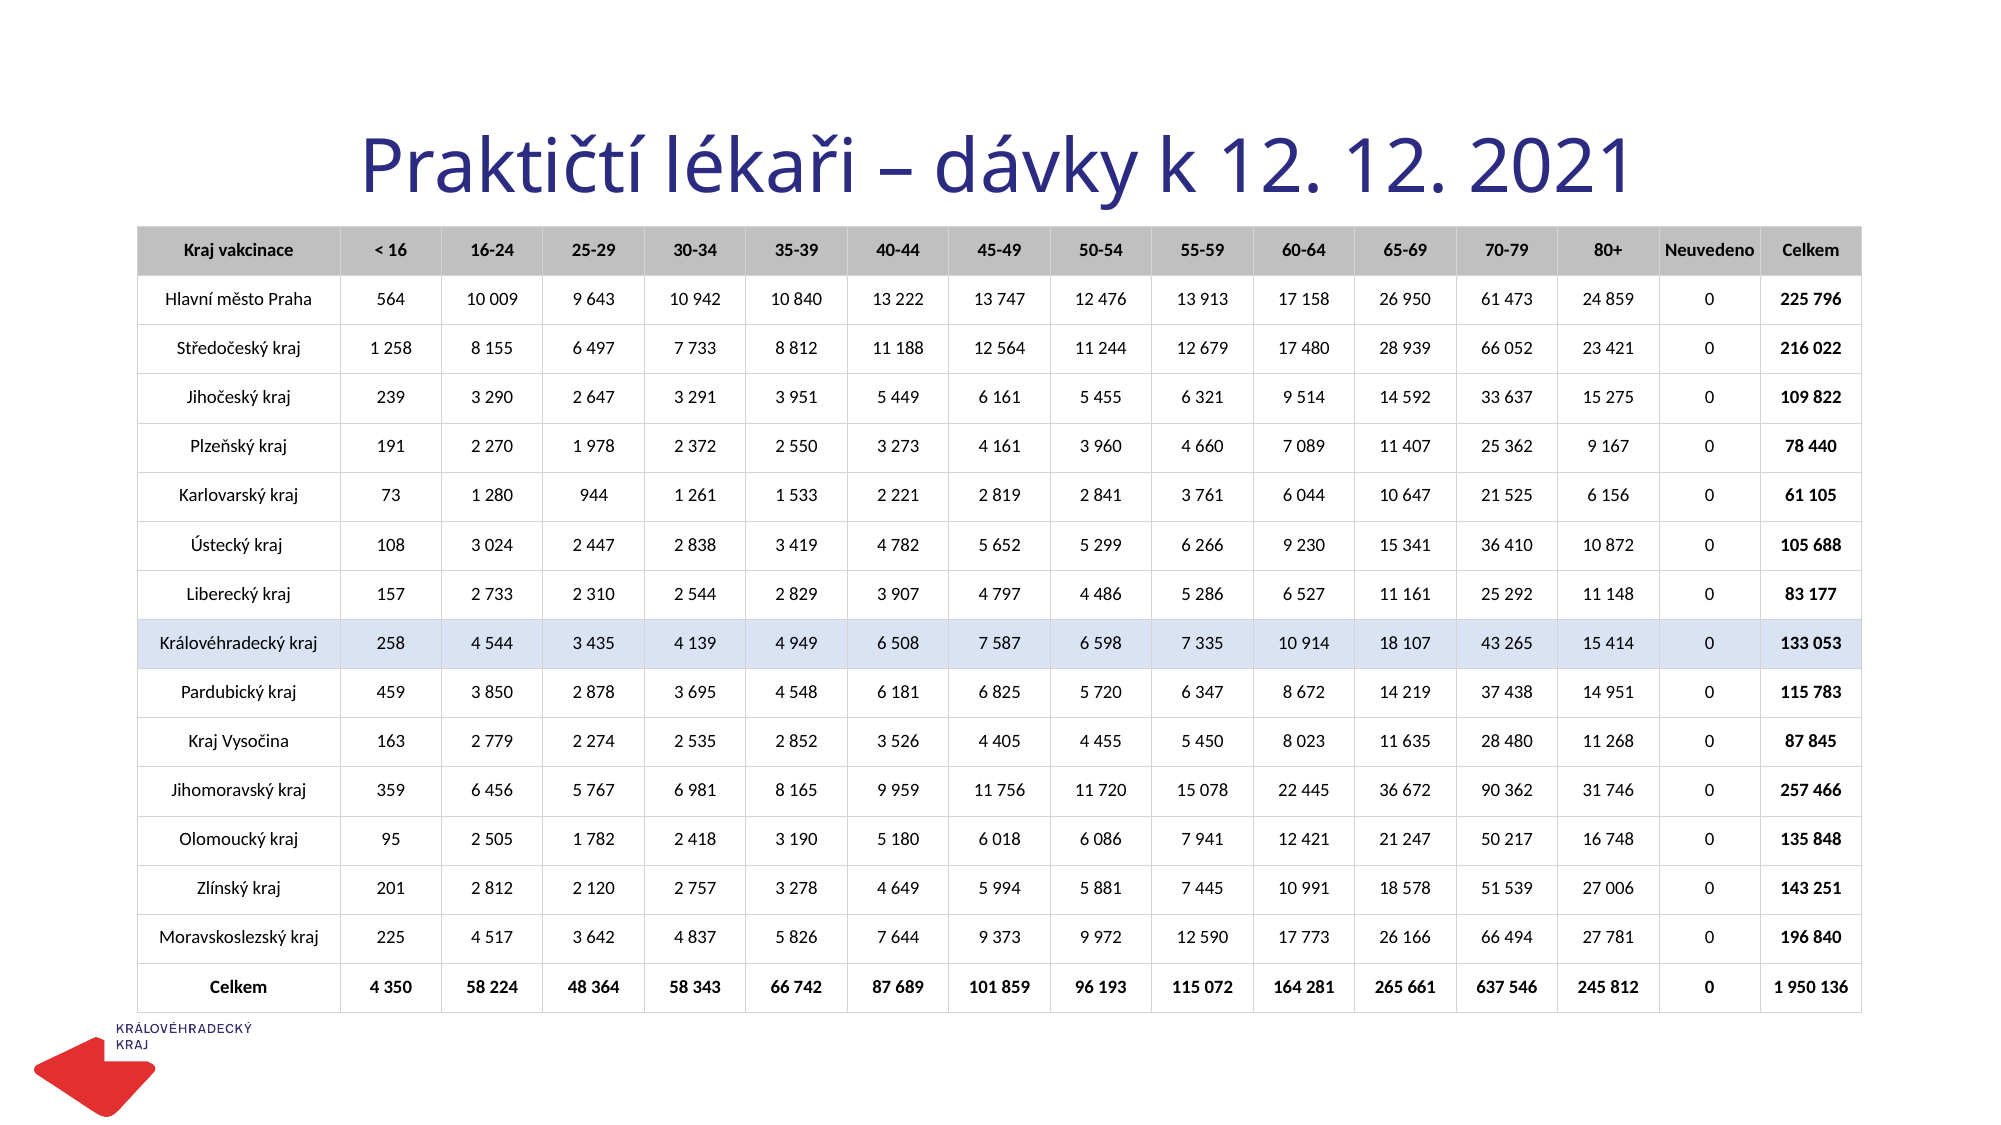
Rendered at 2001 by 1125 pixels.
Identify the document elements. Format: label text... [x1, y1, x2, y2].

table_cell 37 438 [1457, 669, 1557, 717]
table_cell 78 440 [1761, 424, 1861, 472]
table_header Neuvedeno [1660, 227, 1760, 275]
table_cell 96 193 [1051, 964, 1151, 1012]
table_cell 5 994 [949, 866, 1050, 914]
table_cell Středočeský kraj [138, 325, 340, 373]
table_cell 5 720 [1051, 669, 1151, 717]
table_cell 3 435 [543, 620, 644, 668]
table_header 45-49 [949, 227, 1050, 275]
table_cell 143 251 [1761, 866, 1861, 914]
title Praktičtí lékaři – dávky k 12. 12. 2021 [137, 59, 1863, 278]
table_cell 1 782 [543, 817, 644, 865]
table_cell 7 941 [1152, 817, 1253, 865]
table_cell 1 950 136 [1761, 964, 1861, 1012]
table_cell 24 859 [1558, 276, 1659, 324]
table_cell 2 221 [848, 473, 948, 521]
table_cell 3 024 [442, 522, 542, 570]
table_cell 8 672 [1254, 669, 1354, 717]
table_cell Pardubický kraj [138, 669, 340, 717]
table_cell 11 756 [949, 767, 1050, 816]
table_cell 944 [543, 473, 644, 521]
table_cell 2 535 [645, 718, 745, 766]
table_cell 359 [341, 767, 441, 816]
table_cell 164 281 [1254, 964, 1354, 1012]
table_cell 28 939 [1355, 325, 1456, 373]
table_cell 2 274 [543, 718, 644, 766]
table_cell 2 372 [645, 424, 745, 472]
table_header 16-24 [442, 227, 542, 275]
table_cell Jihočeský kraj [138, 374, 340, 423]
table_cell 4 797 [949, 571, 1050, 619]
table_cell 3 695 [645, 669, 745, 717]
table_cell 3 419 [746, 522, 847, 570]
table_cell 239 [341, 374, 441, 423]
table_cell 66 052 [1457, 325, 1557, 373]
table_cell 15 341 [1355, 522, 1456, 570]
table_cell 3 278 [746, 866, 847, 914]
table_header 25-29 [543, 227, 644, 275]
table_cell 115 072 [1152, 964, 1253, 1012]
table_cell 5 881 [1051, 866, 1151, 914]
table_cell 0 [1660, 325, 1760, 373]
table_cell 4 660 [1152, 424, 1253, 472]
table_cell 4 649 [848, 866, 948, 914]
table_cell 26 950 [1355, 276, 1456, 324]
table_cell 73 [341, 473, 441, 521]
table_cell 11 188 [848, 325, 948, 373]
table_cell 12 476 [1051, 276, 1151, 324]
table_cell 2 819 [949, 473, 1050, 521]
table_cell 1 261 [645, 473, 745, 521]
table_cell 1 258 [341, 325, 441, 373]
table_header 80+ [1558, 227, 1659, 275]
table_cell 12 679 [1152, 325, 1253, 373]
table_cell 5 286 [1152, 571, 1253, 619]
table_cell 87 845 [1761, 718, 1861, 766]
table_cell 6 497 [543, 325, 644, 373]
table_cell 11 407 [1355, 424, 1456, 472]
table_cell 90 362 [1457, 767, 1557, 816]
table_cell 7 644 [848, 915, 948, 963]
table_cell 9 959 [848, 767, 948, 816]
table_cell 43 265 [1457, 620, 1557, 668]
table_cell 50 217 [1457, 817, 1557, 865]
table_cell 17 158 [1254, 276, 1354, 324]
table_cell 0 [1660, 620, 1760, 668]
table_header Celkem [1761, 227, 1861, 275]
table_cell 3 291 [645, 374, 745, 423]
table_cell 8 812 [746, 325, 847, 373]
table_cell 0 [1660, 718, 1760, 766]
table_cell 163 [341, 718, 441, 766]
table_cell 58 343 [645, 964, 745, 1012]
table_cell 25 292 [1457, 571, 1557, 619]
table_cell 0 [1660, 473, 1760, 521]
table_cell 0 [1660, 767, 1760, 816]
table_cell 6 981 [645, 767, 745, 816]
table_cell 27 781 [1558, 915, 1659, 963]
table_cell 10 872 [1558, 522, 1659, 570]
table_cell 4 548 [746, 669, 847, 717]
table_cell 108 [341, 522, 441, 570]
table_cell 3 526 [848, 718, 948, 766]
table_cell 51 539 [1457, 866, 1557, 914]
table_cell 2 120 [543, 866, 644, 914]
table_cell 11 268 [1558, 718, 1659, 766]
table_cell 10 942 [645, 276, 745, 324]
table_cell 5 767 [543, 767, 644, 816]
table_cell 0 [1660, 571, 1760, 619]
table_cell 225 [341, 915, 441, 963]
table_cell 2 418 [645, 817, 745, 865]
table_cell 7 445 [1152, 866, 1253, 914]
table_cell 6 018 [949, 817, 1050, 865]
table_cell 15 078 [1152, 767, 1253, 816]
table_cell 4 139 [645, 620, 745, 668]
table_cell 2 270 [442, 424, 542, 472]
table_cell 21 525 [1457, 473, 1557, 521]
table_cell 7 335 [1152, 620, 1253, 668]
table_cell 16 748 [1558, 817, 1659, 865]
table_cell 2 757 [645, 866, 745, 914]
table_cell 258 [341, 620, 441, 668]
table_cell 2 544 [645, 571, 745, 619]
table_header 35-39 [746, 227, 847, 275]
table_cell 201 [341, 866, 441, 914]
table_cell 1 978 [543, 424, 644, 472]
table_cell 2 812 [442, 866, 542, 914]
table_cell 3 850 [442, 669, 542, 717]
table_cell 58 224 [442, 964, 542, 1012]
table_cell 564 [341, 276, 441, 324]
table_header 65-69 [1355, 227, 1456, 275]
table_cell 459 [341, 669, 441, 717]
table_cell 109 822 [1761, 374, 1861, 423]
table_cell 27 006 [1558, 866, 1659, 914]
table_cell 13 222 [848, 276, 948, 324]
table_cell 28 480 [1457, 718, 1557, 766]
table_cell 11 635 [1355, 718, 1456, 766]
table_cell 87 689 [848, 964, 948, 1012]
table_cell 133 053 [1761, 620, 1861, 668]
table_cell 2 647 [543, 374, 644, 423]
table_cell 9 167 [1558, 424, 1659, 472]
table_header 40-44 [848, 227, 948, 275]
table_cell 15 275 [1558, 374, 1659, 423]
table_cell 265 661 [1355, 964, 1456, 1012]
table_cell 3 907 [848, 571, 948, 619]
table_cell Karlovarský kraj [138, 473, 340, 521]
table_cell 11 720 [1051, 767, 1151, 816]
table_cell 1 280 [442, 473, 542, 521]
table_cell 4 405 [949, 718, 1050, 766]
table_cell 2 878 [543, 669, 644, 717]
table_cell 9 373 [949, 915, 1050, 963]
table_cell 15 414 [1558, 620, 1659, 668]
table_cell 17 773 [1254, 915, 1354, 963]
table_cell Hlavní město Praha [138, 276, 340, 324]
table_cell 0 [1660, 866, 1760, 914]
table_cell 7 733 [645, 325, 745, 373]
table_cell 0 [1660, 915, 1760, 963]
table_cell 18 578 [1355, 866, 1456, 914]
table_cell 6 347 [1152, 669, 1253, 717]
table_cell 31 746 [1558, 767, 1659, 816]
table_cell 4 350 [341, 964, 441, 1012]
table_cell 3 642 [543, 915, 644, 963]
table_cell 14 951 [1558, 669, 1659, 717]
table_cell 22 445 [1254, 767, 1354, 816]
table_header 50-54 [1051, 227, 1151, 275]
table_cell 2 779 [442, 718, 542, 766]
table_cell 11 161 [1355, 571, 1456, 619]
table_cell 10 647 [1355, 473, 1456, 521]
table_cell 245 812 [1558, 964, 1659, 1012]
table_cell 2 841 [1051, 473, 1151, 521]
table_cell 2 838 [645, 522, 745, 570]
table_cell 13 747 [949, 276, 1050, 324]
table_cell 14 219 [1355, 669, 1456, 717]
table_cell 7 089 [1254, 424, 1354, 472]
table_cell 83 177 [1761, 571, 1861, 619]
table_cell 4 517 [442, 915, 542, 963]
table_cell 3 761 [1152, 473, 1253, 521]
table_cell 6 598 [1051, 620, 1151, 668]
table_cell 0 [1660, 276, 1760, 324]
table_cell 6 161 [949, 374, 1050, 423]
table_cell 36 410 [1457, 522, 1557, 570]
table_cell 6 266 [1152, 522, 1253, 570]
table_cell 26 166 [1355, 915, 1456, 963]
table_cell 637 546 [1457, 964, 1557, 1012]
table_cell 257 466 [1761, 767, 1861, 816]
table_cell 4 161 [949, 424, 1050, 472]
table_cell 191 [341, 424, 441, 472]
table_cell 12 590 [1152, 915, 1253, 963]
table_cell 6 156 [1558, 473, 1659, 521]
table_cell Olomoucký kraj [138, 817, 340, 865]
table_cell 135 848 [1761, 817, 1861, 865]
table_cell 157 [341, 571, 441, 619]
table_cell 6 527 [1254, 571, 1354, 619]
table_header 55-59 [1152, 227, 1253, 275]
table_cell 4 782 [848, 522, 948, 570]
table_cell 5 450 [1152, 718, 1253, 766]
table_cell 4 455 [1051, 718, 1151, 766]
table_header 30-34 [645, 227, 745, 275]
table_cell 48 364 [543, 964, 644, 1012]
table_cell 14 592 [1355, 374, 1456, 423]
table_cell Královéhradecký kraj [138, 620, 340, 668]
table_cell 6 181 [848, 669, 948, 717]
table_cell 9 514 [1254, 374, 1354, 423]
table_cell 36 672 [1355, 767, 1456, 816]
table_cell 8 023 [1254, 718, 1354, 766]
table_cell 6 508 [848, 620, 948, 668]
table_cell 0 [1660, 964, 1760, 1012]
table_cell 9 972 [1051, 915, 1151, 963]
table_cell 2 447 [543, 522, 644, 570]
table_cell 5 455 [1051, 374, 1151, 423]
table_cell 3 190 [746, 817, 847, 865]
table_cell 0 [1660, 424, 1760, 472]
table_cell 66 742 [746, 964, 847, 1012]
table_cell 9 643 [543, 276, 644, 324]
table_cell Kraj Vysočina [138, 718, 340, 766]
table_cell 4 486 [1051, 571, 1151, 619]
table_cell 11 148 [1558, 571, 1659, 619]
table_cell 3 951 [746, 374, 847, 423]
table_cell 196 840 [1761, 915, 1861, 963]
table_header Kraj vakcinace [138, 227, 340, 275]
table_cell 2 505 [442, 817, 542, 865]
table_cell 5 299 [1051, 522, 1151, 570]
table_cell 23 421 [1558, 325, 1659, 373]
table_header 70-79 [1457, 227, 1557, 275]
table_cell Zlínský kraj [138, 866, 340, 914]
table_cell Moravskoslezský kraj [138, 915, 340, 963]
table_cell 0 [1660, 817, 1760, 865]
table_cell 5 180 [848, 817, 948, 865]
table_cell 4 544 [442, 620, 542, 668]
table_cell 2 733 [442, 571, 542, 619]
table_cell 95 [341, 817, 441, 865]
table_cell Plzeňský kraj [138, 424, 340, 472]
table_cell 1 533 [746, 473, 847, 521]
table_cell 5 826 [746, 915, 847, 963]
table_cell 17 480 [1254, 325, 1354, 373]
table_cell 33 637 [1457, 374, 1557, 423]
picture [30, 1013, 252, 1125]
table_header 60-64 [1254, 227, 1354, 275]
table_cell 105 688 [1761, 522, 1861, 570]
table_cell 101 859 [949, 964, 1050, 1012]
table_cell 10 991 [1254, 866, 1354, 914]
table_cell 4 949 [746, 620, 847, 668]
table_cell Jihomoravský kraj [138, 767, 340, 816]
table_cell Ústecký kraj [138, 522, 340, 570]
table_cell 10 840 [746, 276, 847, 324]
table_cell 21 247 [1355, 817, 1456, 865]
table_cell 2 310 [543, 571, 644, 619]
table_cell 7 587 [949, 620, 1050, 668]
table_header < 16 [341, 227, 441, 275]
table_cell 6 044 [1254, 473, 1354, 521]
table_cell 2 829 [746, 571, 847, 619]
table_cell 0 [1660, 669, 1760, 717]
table_cell 3 960 [1051, 424, 1151, 472]
table_cell 25 362 [1457, 424, 1557, 472]
table_cell 6 456 [442, 767, 542, 816]
table_cell 3 273 [848, 424, 948, 472]
table_cell 2 852 [746, 718, 847, 766]
table_cell 8 155 [442, 325, 542, 373]
table_cell 66 494 [1457, 915, 1557, 963]
table_cell 10 914 [1254, 620, 1354, 668]
table_cell 18 107 [1355, 620, 1456, 668]
table_cell 13 913 [1152, 276, 1253, 324]
table_cell 115 783 [1761, 669, 1861, 717]
table_cell 5 449 [848, 374, 948, 423]
table_cell 2 550 [746, 424, 847, 472]
table_cell 61 473 [1457, 276, 1557, 324]
table_cell 3 290 [442, 374, 542, 423]
table_cell 6 321 [1152, 374, 1253, 423]
table_cell Celkem [138, 964, 340, 1012]
table_cell 216 022 [1761, 325, 1861, 373]
table_cell 0 [1660, 522, 1760, 570]
table_cell 8 165 [746, 767, 847, 816]
table_cell 0 [1660, 374, 1760, 423]
table_cell 61 105 [1761, 473, 1861, 521]
table_cell 5 652 [949, 522, 1050, 570]
table_cell 6 086 [1051, 817, 1151, 865]
table_cell 225 796 [1761, 276, 1861, 324]
table_cell 9 230 [1254, 522, 1354, 570]
table_cell 11 244 [1051, 325, 1151, 373]
table_cell 4 837 [645, 915, 745, 963]
table_cell Liberecký kraj [138, 571, 340, 619]
table_cell 6 825 [949, 669, 1050, 717]
table_cell 12 421 [1254, 817, 1354, 865]
table_cell 12 564 [949, 325, 1050, 373]
table_cell 10 009 [442, 276, 542, 324]
